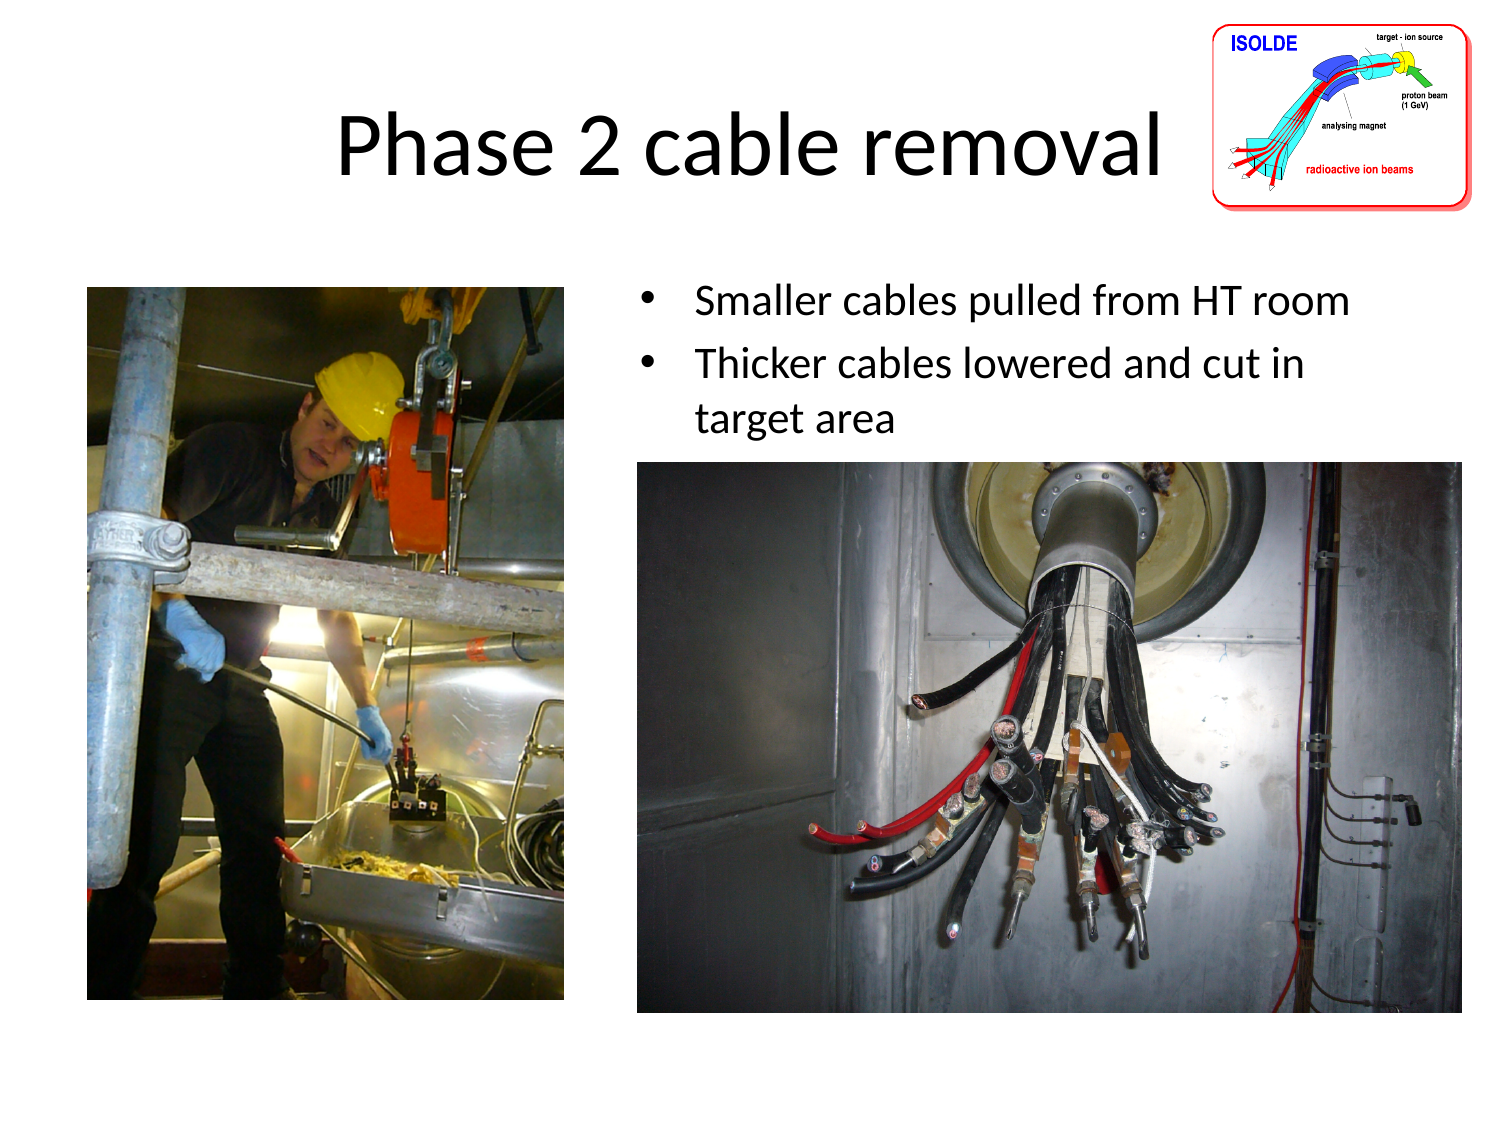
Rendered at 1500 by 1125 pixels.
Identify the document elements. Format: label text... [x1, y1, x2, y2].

picture [637, 462, 1462, 1013]
picture [1212, 24, 1473, 212]
picture [87, 287, 564, 1001]
list Smaller cables pulled from HT room Thicker cables lowered and cut in target area [624, 262, 1425, 450]
title Phase 2 cable removal [75, 45, 1425, 233]
